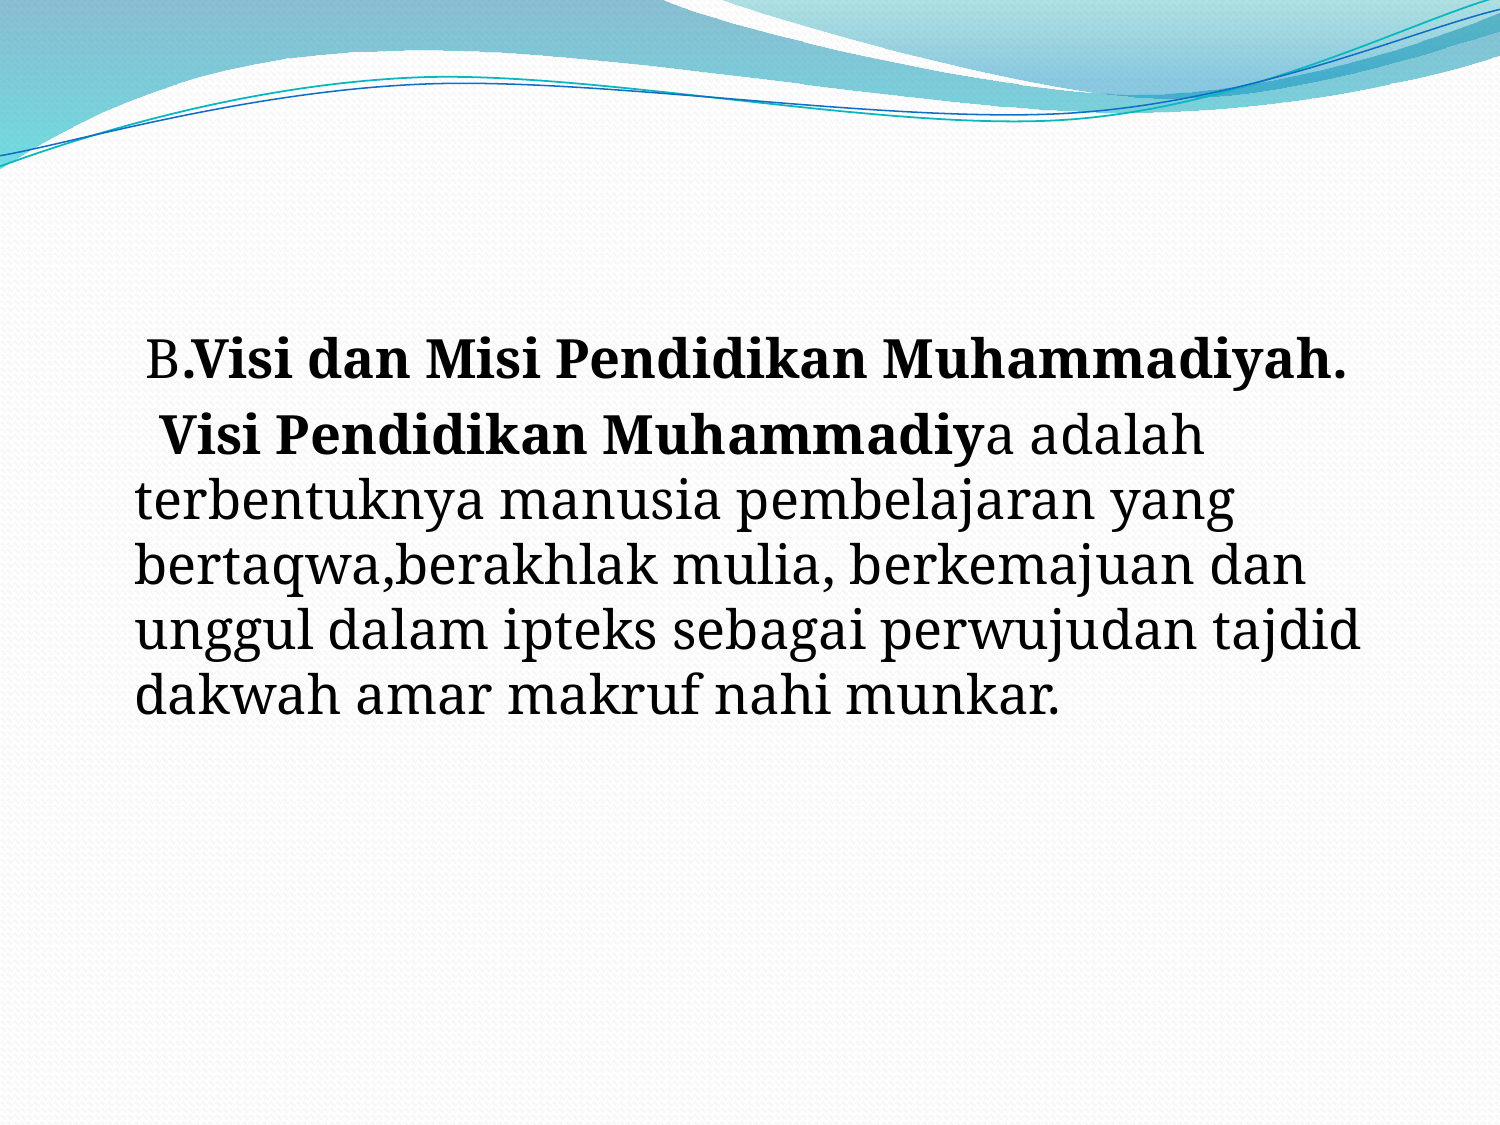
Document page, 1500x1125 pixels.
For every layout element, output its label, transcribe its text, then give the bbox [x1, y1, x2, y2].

list B.Visi dan Misi Pendidikan Muhammadiyah. Visi Pendidikan Muhammadiya adalah terbentuknya manusia pembelajaran yang bertaqwa,berakhlak mulia, berkemajuan dan unggul dalam ipteks sebagai perwujudan tajdid dakwah amar makruf nahi munkar. [75, 317, 1425, 1038]
